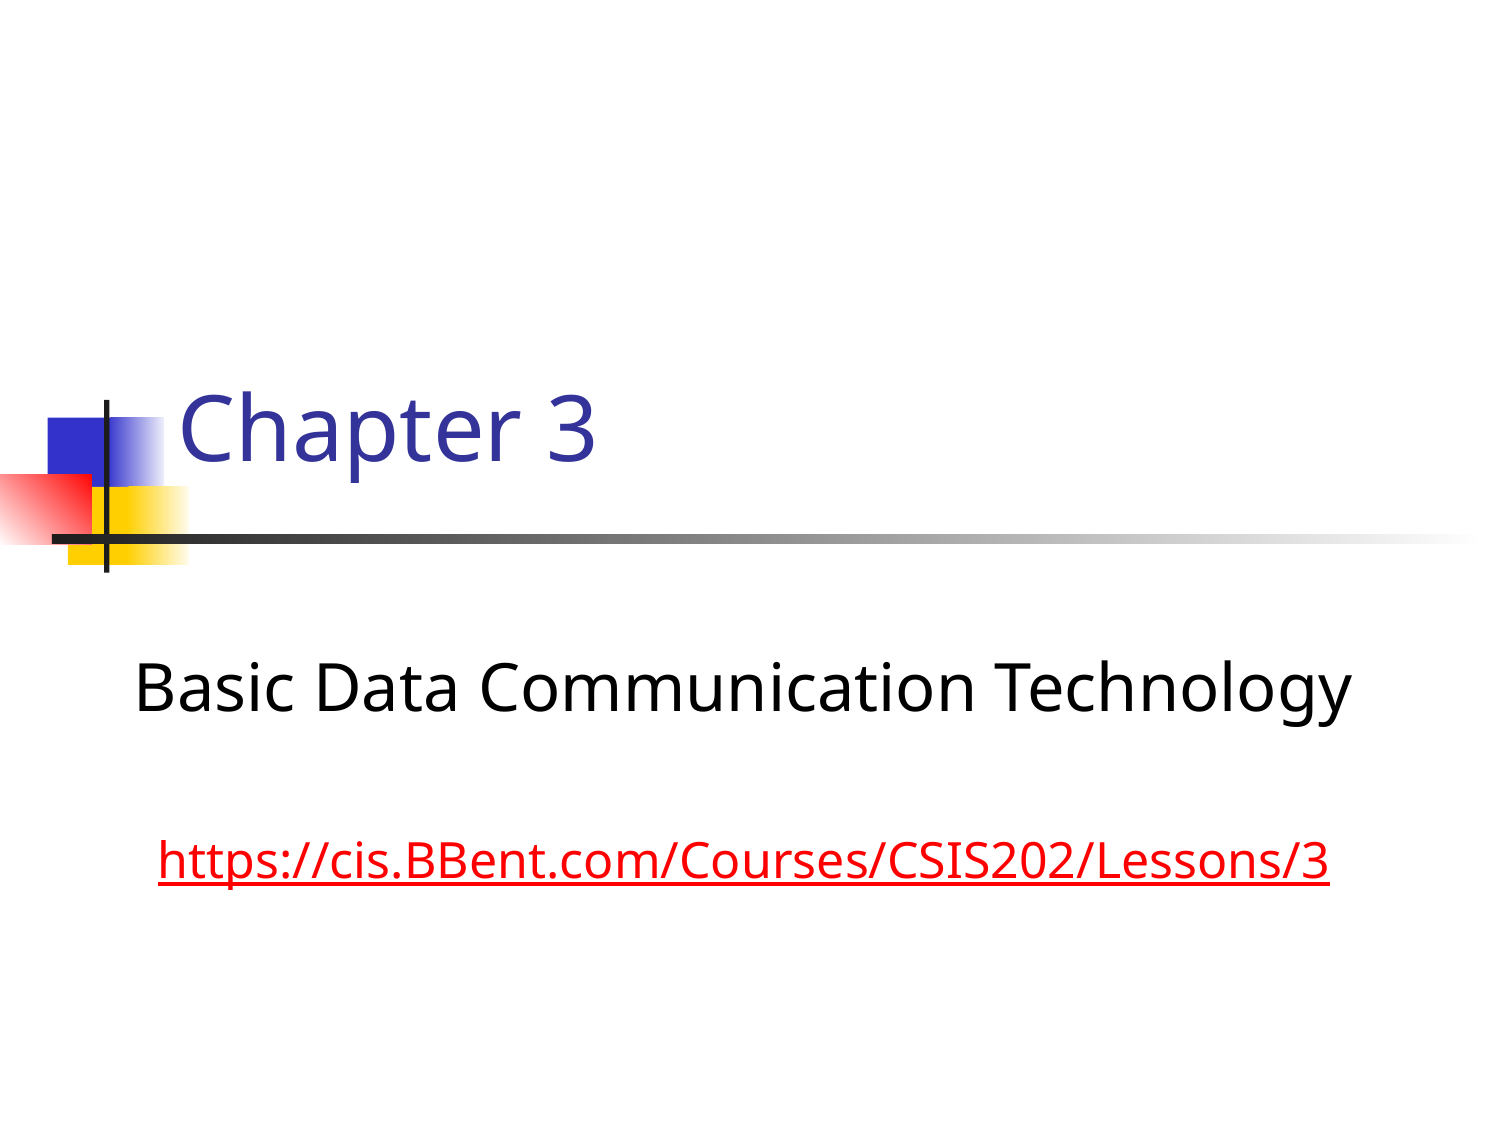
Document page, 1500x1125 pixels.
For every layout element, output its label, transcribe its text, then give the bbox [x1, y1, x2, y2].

title Chapter 3 [162, 299, 1438, 488]
subtitle Basic Data Communication Technology https://cis.BBent.com/Courses/CSIS202/Lessons/3 [62, 637, 1426, 926]
